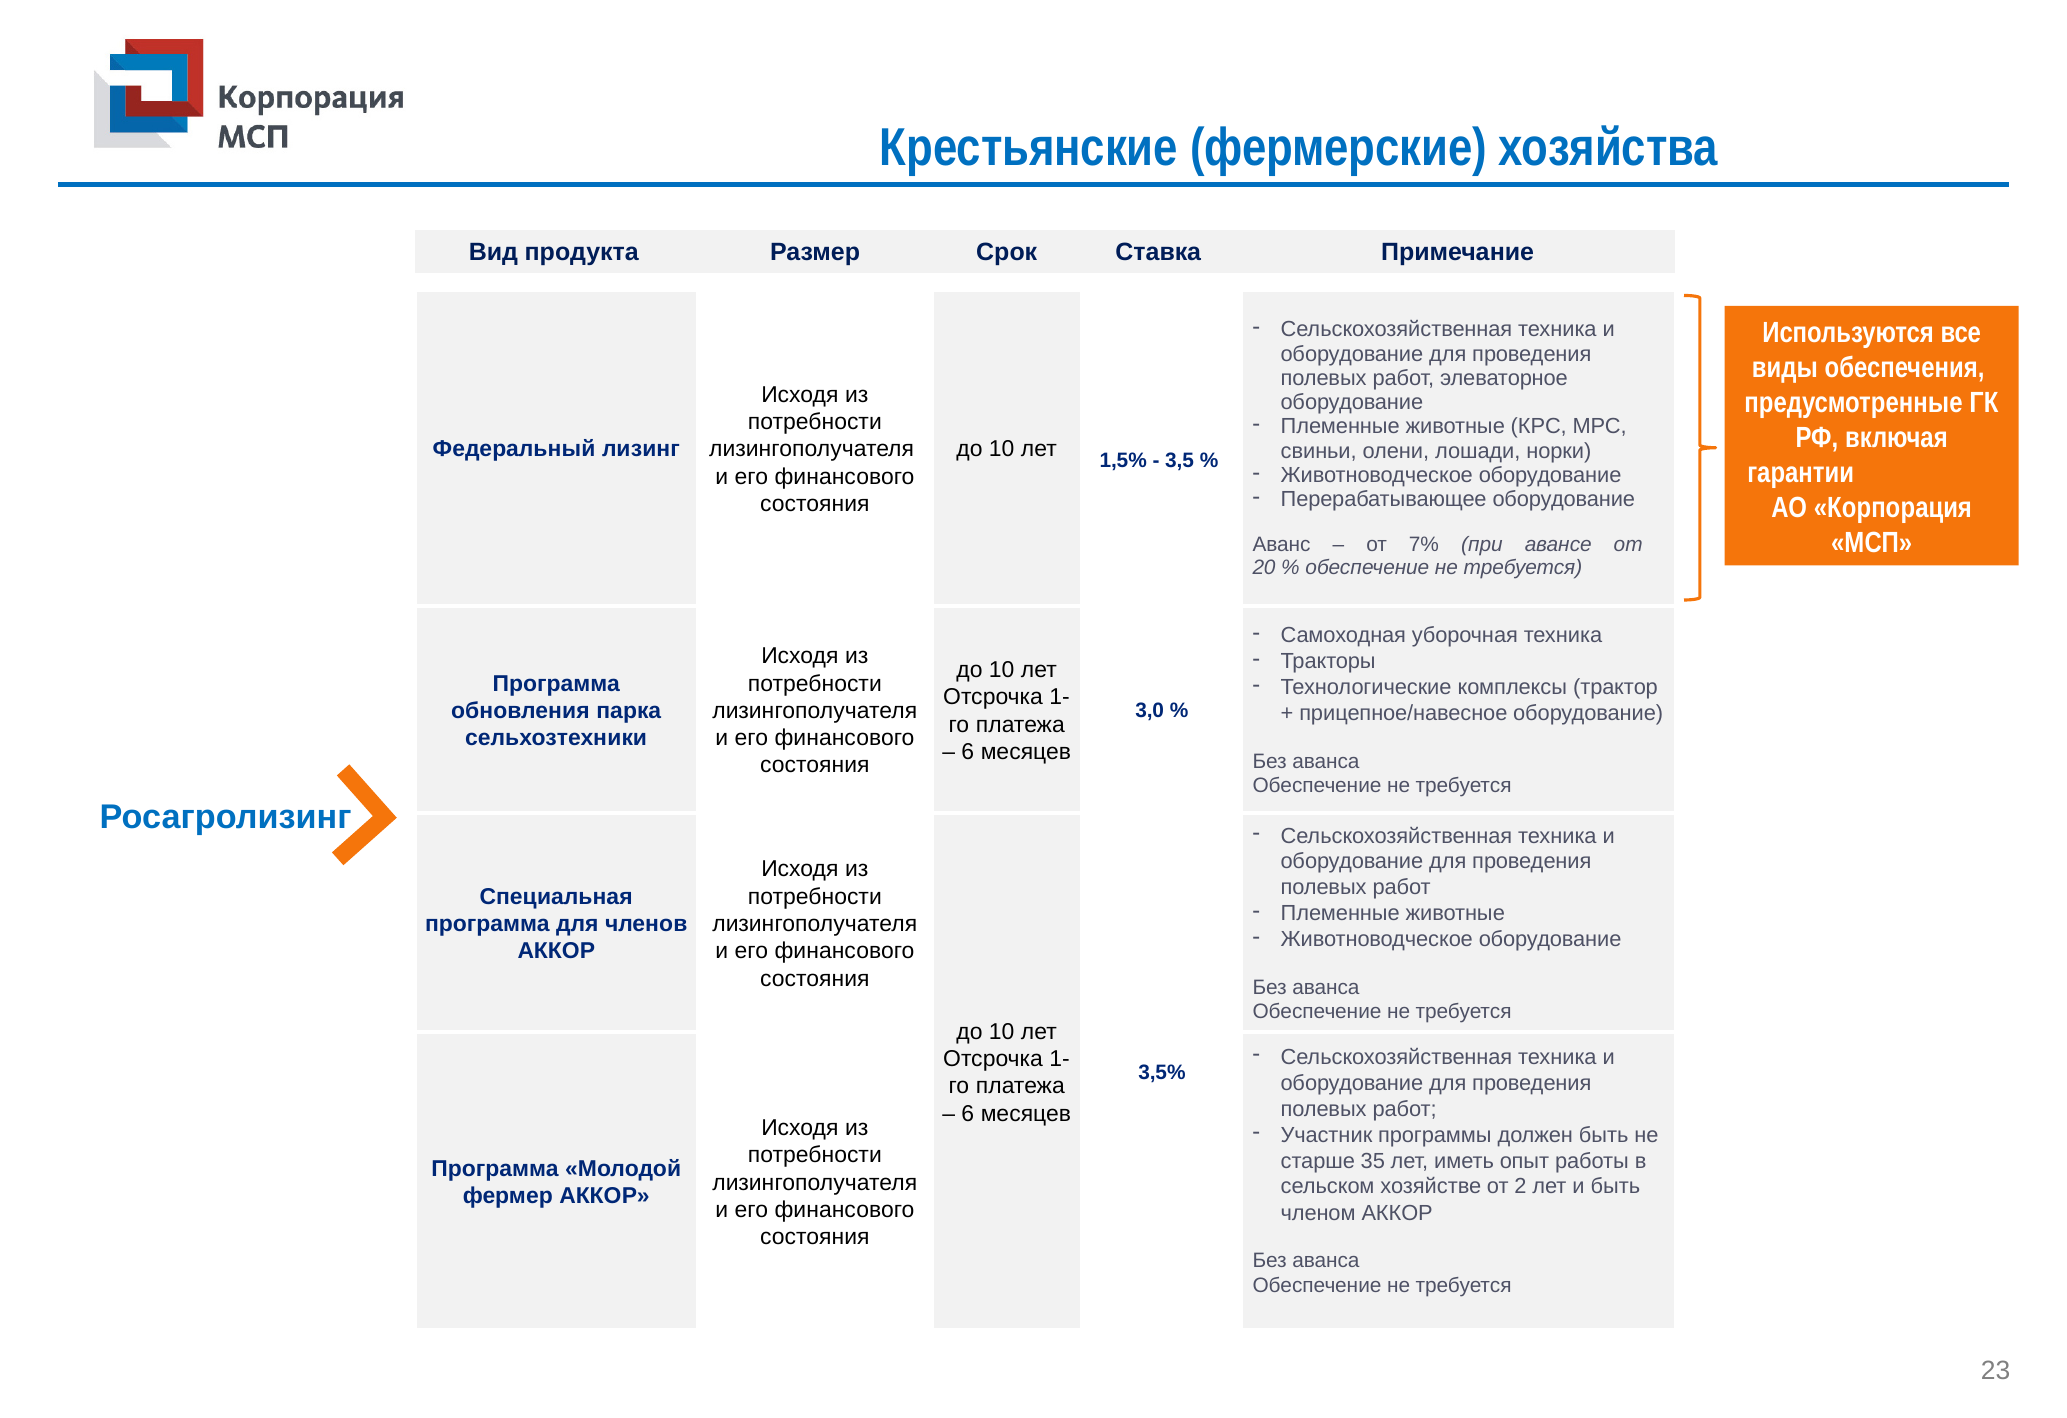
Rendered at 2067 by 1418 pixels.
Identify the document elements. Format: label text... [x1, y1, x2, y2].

table_header Размер [693, 230, 937, 273]
table_header 1,5% - 3,5 % [1084, 292, 1241, 604]
table_cell 3,0 % [1084, 608, 1241, 811]
text_box Росагролизинг [75, 746, 376, 884]
table_cell до 10 лет Отсрочка 1-го платежа – 6 месяцев [934, 815, 1080, 1328]
table_cell до 10 лет Отсрочка 1-го платежа – 6 месяцев [934, 608, 1080, 811]
table_cell Программа обновления парка сельхозтехники [417, 608, 696, 811]
table_header Сельскохозяйственная техника и оборудование для проведения полевых работ, элеваторное оборудование Племенные животные (КРС, МРС, свиньи, олени, лошади, норки) Животноводческое оборудование Перерабатывающее оборудование Аванс – от 7% (при авансе от 20 % обеспечение не требуется) [1243, 292, 1674, 604]
text_box [329, 762, 399, 868]
table_cell Специальная программа для членов АККОР [417, 815, 696, 1030]
text_box Используются все виды обеспечения, предусмотренные ГК РФ, включая гарантии АО «Корпорация «МСП» [1724, 305, 2019, 566]
table_cell Самоходная уборочная техника Тракторы Технологические комплексы (трактор + прицепное/навесное оборудование) Без аванса Обеспечение не требуется [1243, 608, 1674, 811]
table_cell Сельскохозяйственная техника и оборудование для проведения полевых работ Племенные животные Животноводческое оборудование Без аванса Обеспечение не требуется [1243, 815, 1674, 1030]
picture [57, 11, 425, 179]
table_cell Программа «Молодой фермер АККОР» [417, 1034, 696, 1328]
text_box Крестьянские (фермерские) хозяйства [866, 91, 1750, 196]
table_header до 10 лет [934, 292, 1080, 604]
table_cell Исходя из потребности лизингополучателя и его финансового состояния [700, 608, 930, 811]
table_header Ставка [1076, 230, 1240, 273]
text_box [1683, 294, 1717, 601]
table_header Исходя из потребности лизингополучателя и его финансового состояния [700, 292, 930, 604]
table_header Вид продукта [415, 230, 693, 273]
table_cell 3,5% [1084, 815, 1241, 1328]
table_cell Исходя из потребности лизингополучателя и его финансового состояния [700, 1034, 930, 1328]
table_cell Исходя из потребности лизингополучателя и его финансового состояния [700, 815, 930, 1030]
table_header Примечание [1240, 230, 1675, 273]
table_cell Сельскохозяйственная техника и оборудование для проведения полевых работ; Участник программы должен быть не старше 35 лет, иметь опыт работы в сельском хозяйстве от 2 лет и быть членом АККОР Без аванса Обеспечение не требуется [1243, 1034, 1674, 1328]
table_header Срок [937, 230, 1076, 273]
table_header Федеральный лизинг [417, 292, 696, 604]
